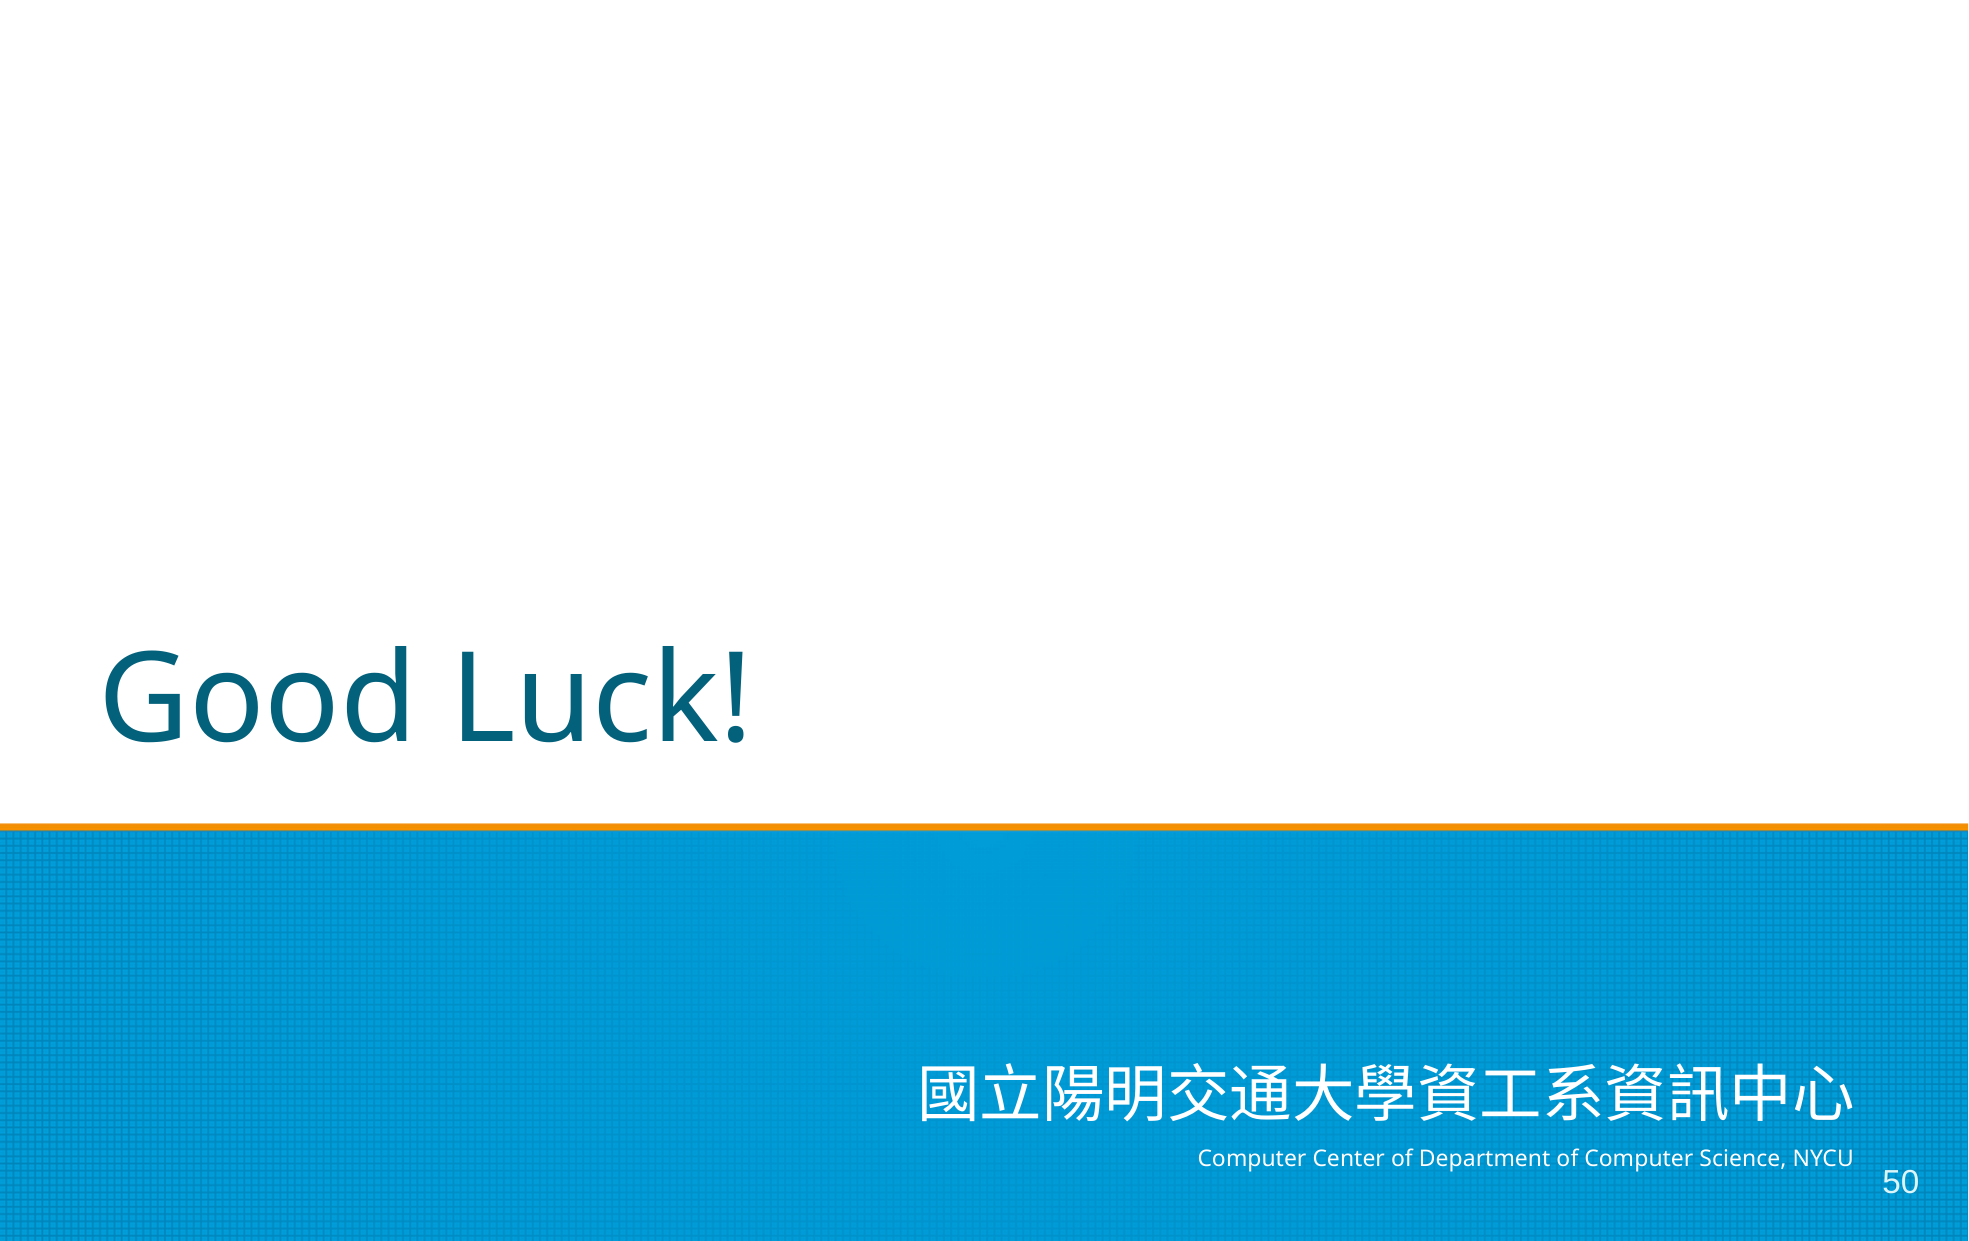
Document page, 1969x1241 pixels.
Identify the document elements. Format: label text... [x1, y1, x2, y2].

picture [0, 0, 1969, 831]
title Good Luck! [98, 559, 1870, 767]
slide_number ‹#› [1841, 1145, 1960, 1241]
